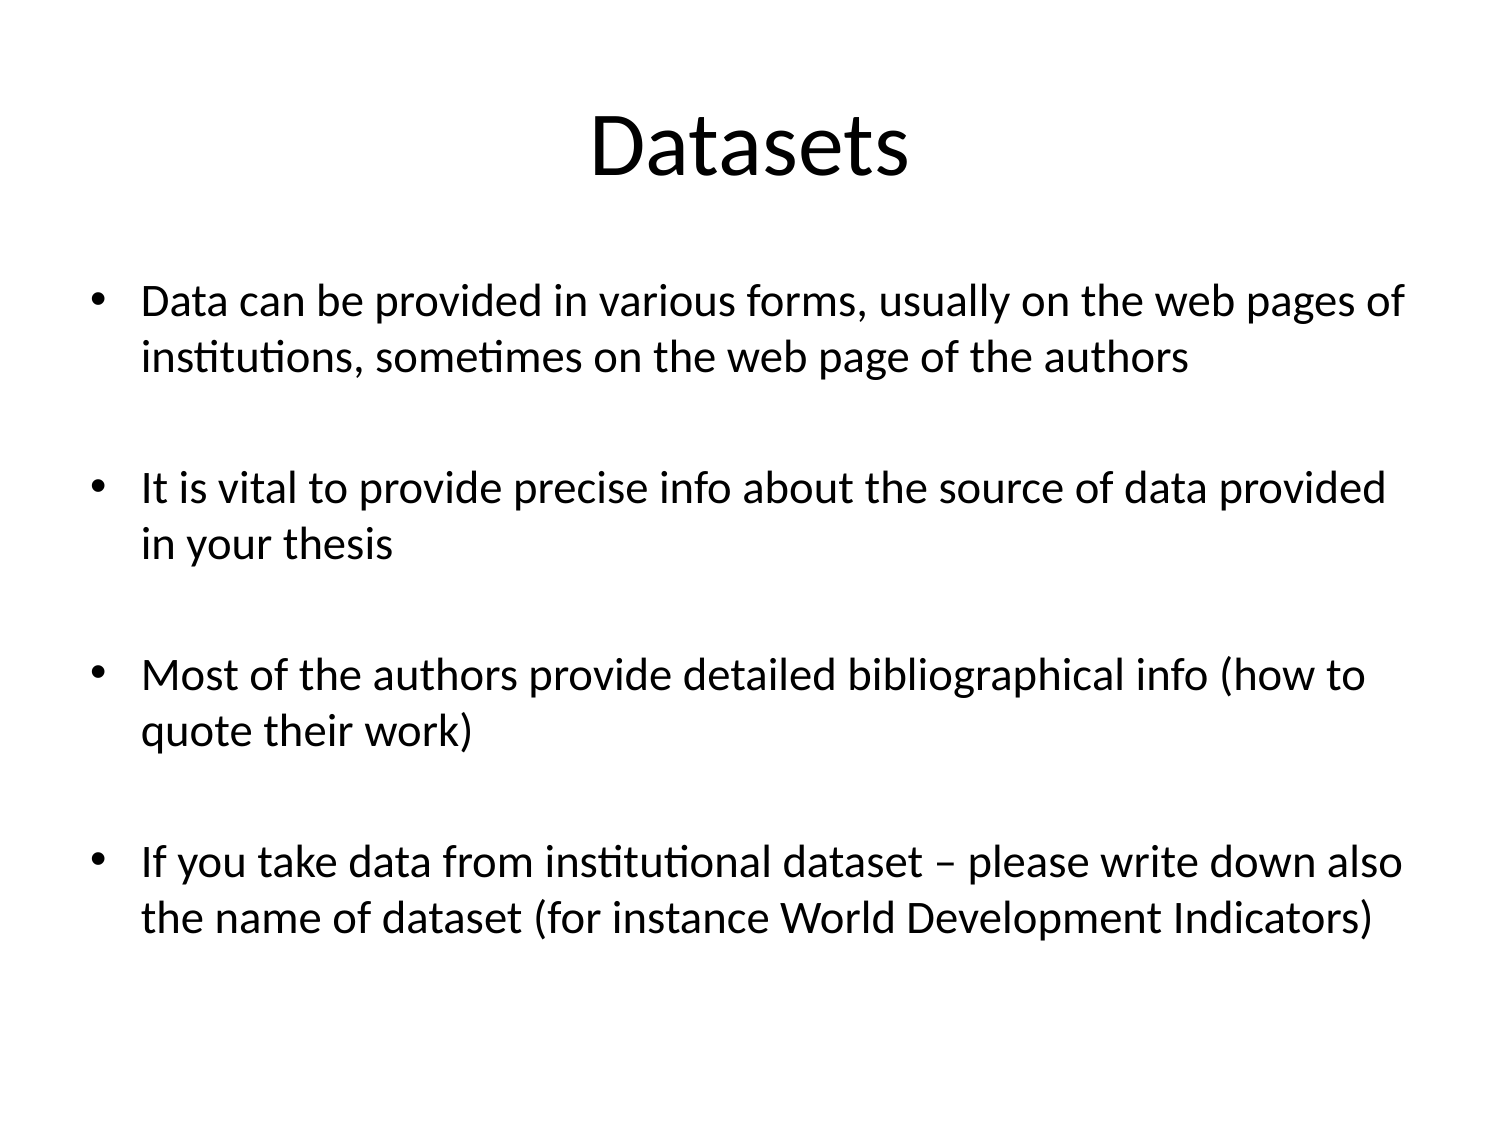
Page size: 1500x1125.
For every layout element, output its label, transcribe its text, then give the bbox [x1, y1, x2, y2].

title Datasets [75, 45, 1425, 233]
list Data can be provided in various forms, usually on the web pages of institutions, sometimes on the web page of the authors It is vital to provide precise info about the source of data provided in your thesis Most of the authors provide detailed bibliographical info (how to quote their work) If you take data from institutional dataset – please write down also the name of dataset (for instance World Development Indicators) [75, 262, 1425, 1005]
